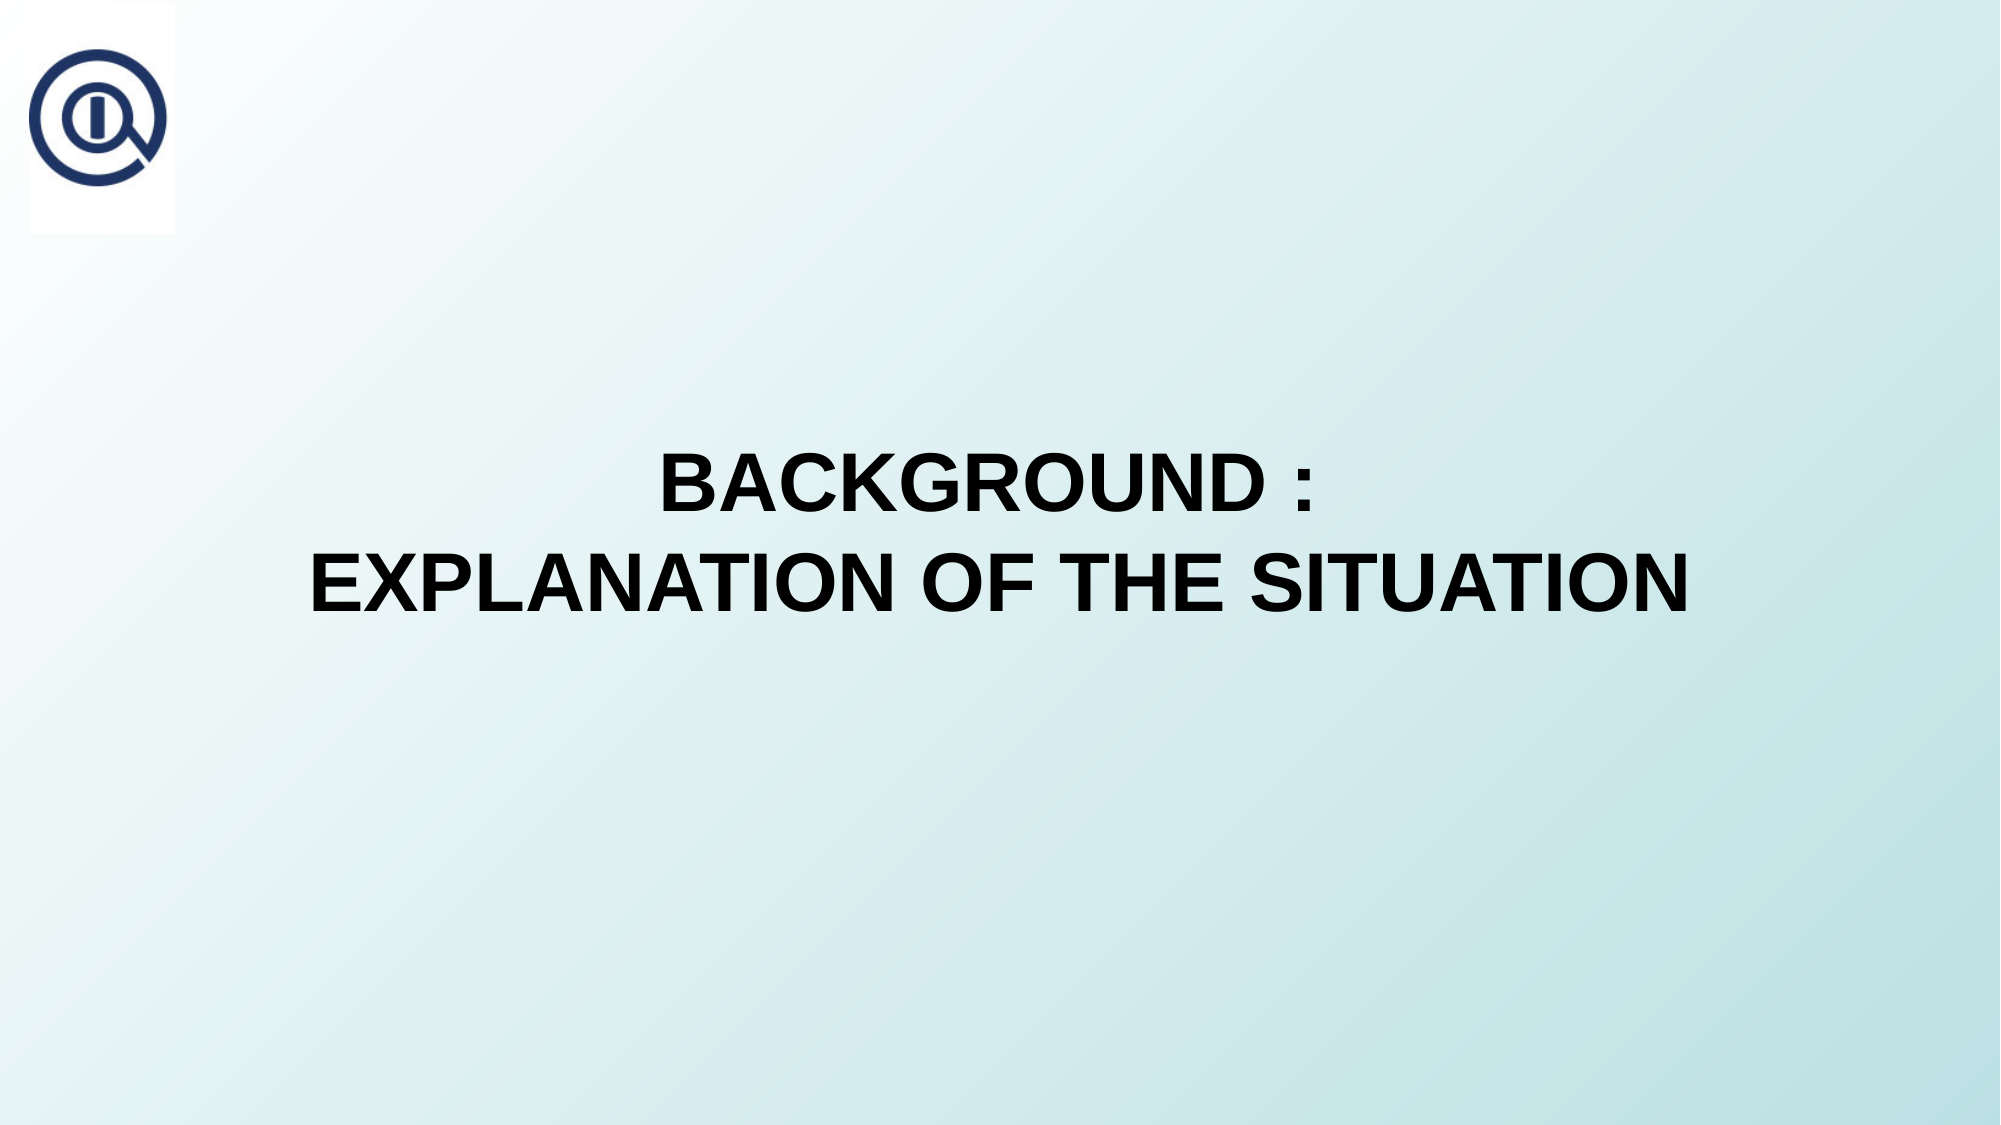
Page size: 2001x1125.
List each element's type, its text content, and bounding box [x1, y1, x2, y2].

picture [29, 3, 175, 234]
title Background : explanation of the situation [150, 420, 1850, 645]
